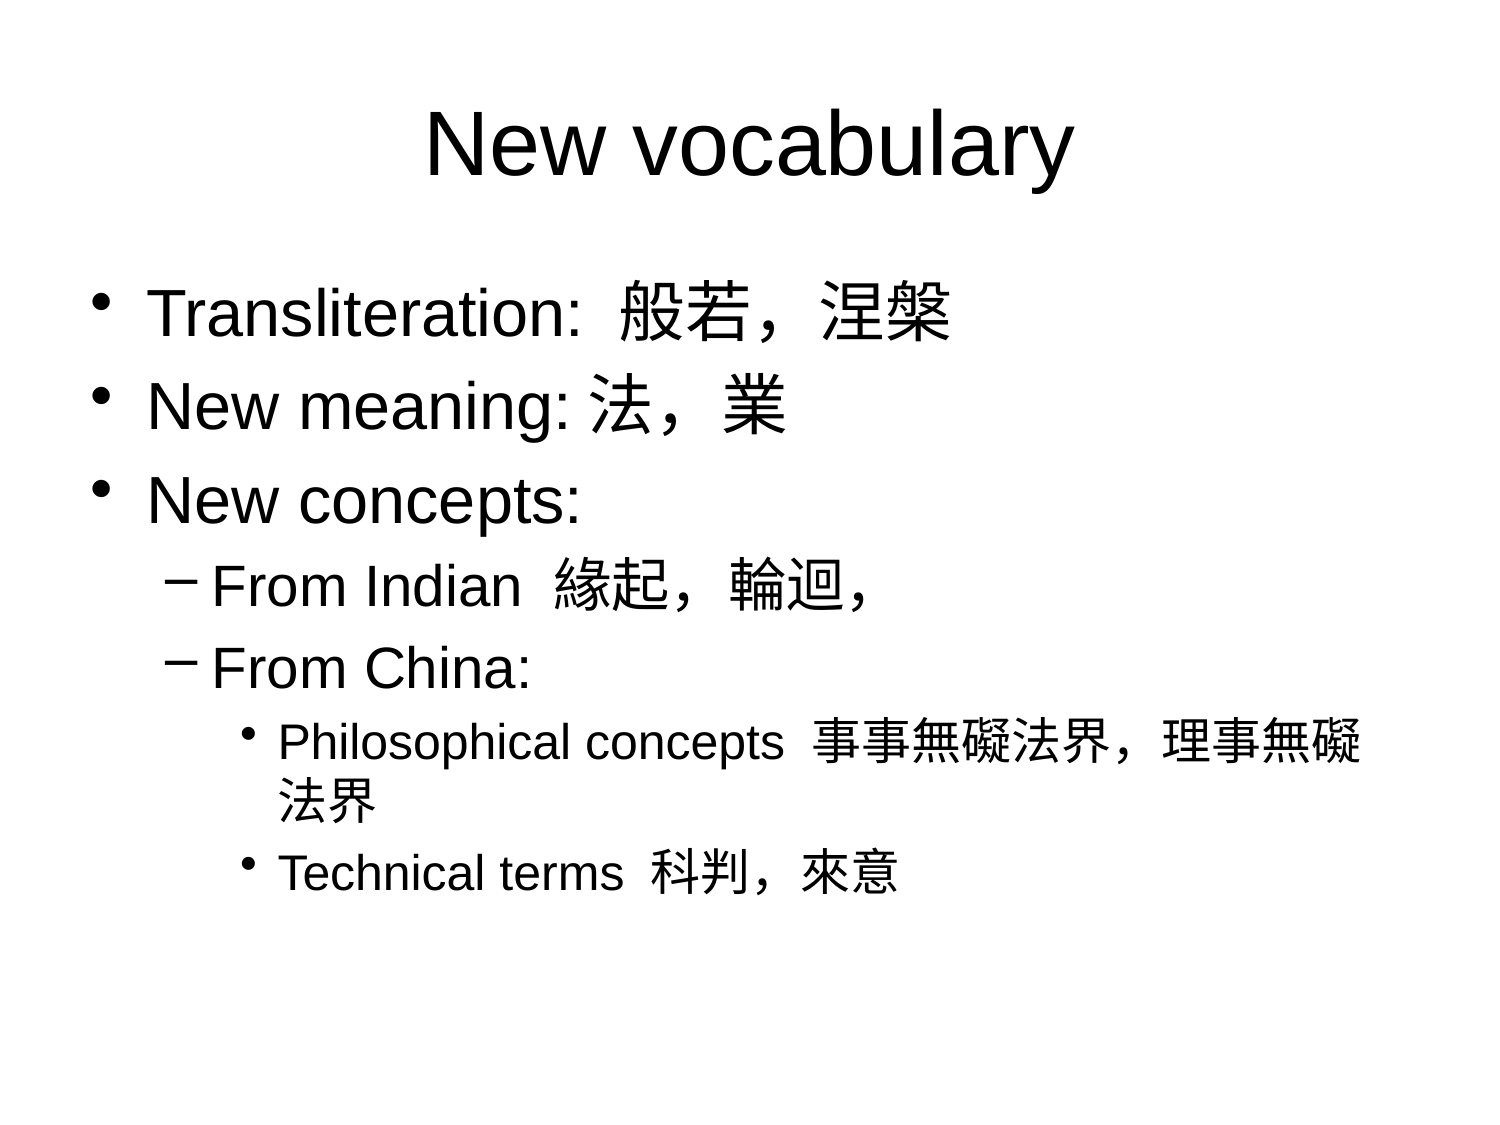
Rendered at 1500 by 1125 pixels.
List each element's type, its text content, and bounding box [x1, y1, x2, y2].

title New vocabulary [75, 45, 1425, 233]
list Transliteration: 般若，涅槃 New meaning:法，業 New concepts: From Indian 緣起，輪迴， From China: Philosophical concepts 事事無礙法界，理事無礙法界 Technical terms 科判，來意 [75, 262, 1425, 1005]
